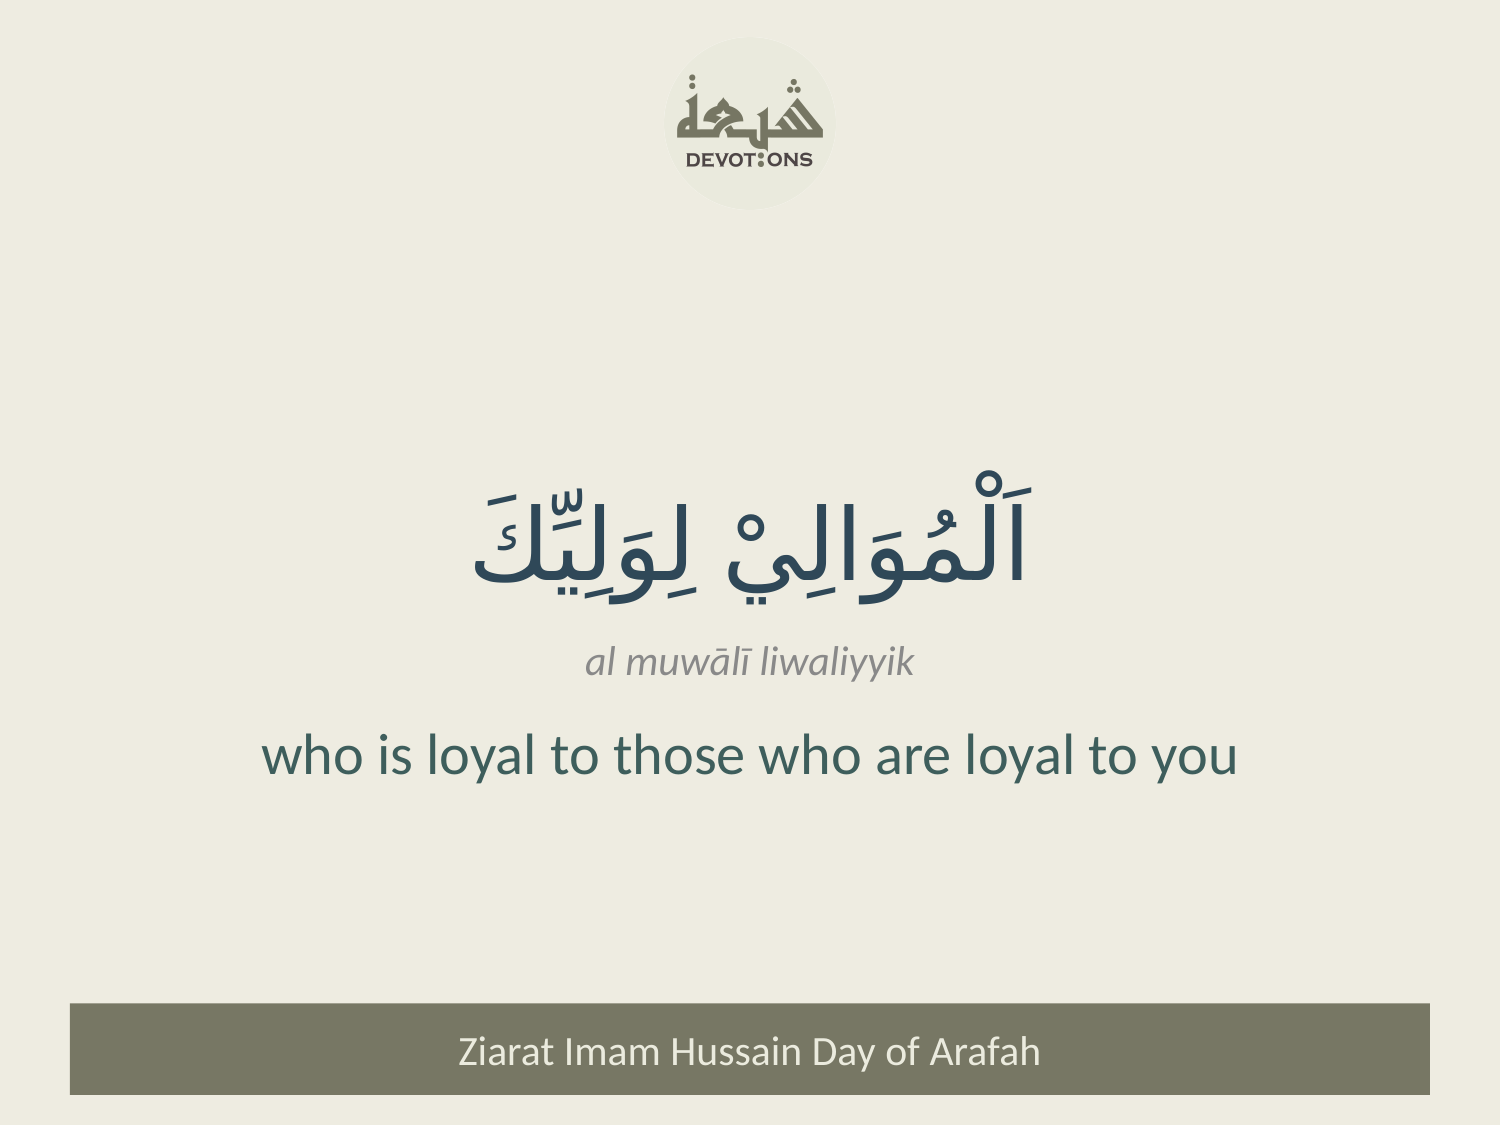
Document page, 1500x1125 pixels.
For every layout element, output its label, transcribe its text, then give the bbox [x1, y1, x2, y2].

list اَلْمُوَالِيْ لِوَلِيِّكَ al muwālī liwaliyyik who is loyal to those who are loyal to you [69, 203, 1430, 1003]
list Ziarat Imam Hussain Day of Arafah [69, 1003, 1430, 1095]
picture [656, 29, 844, 203]
